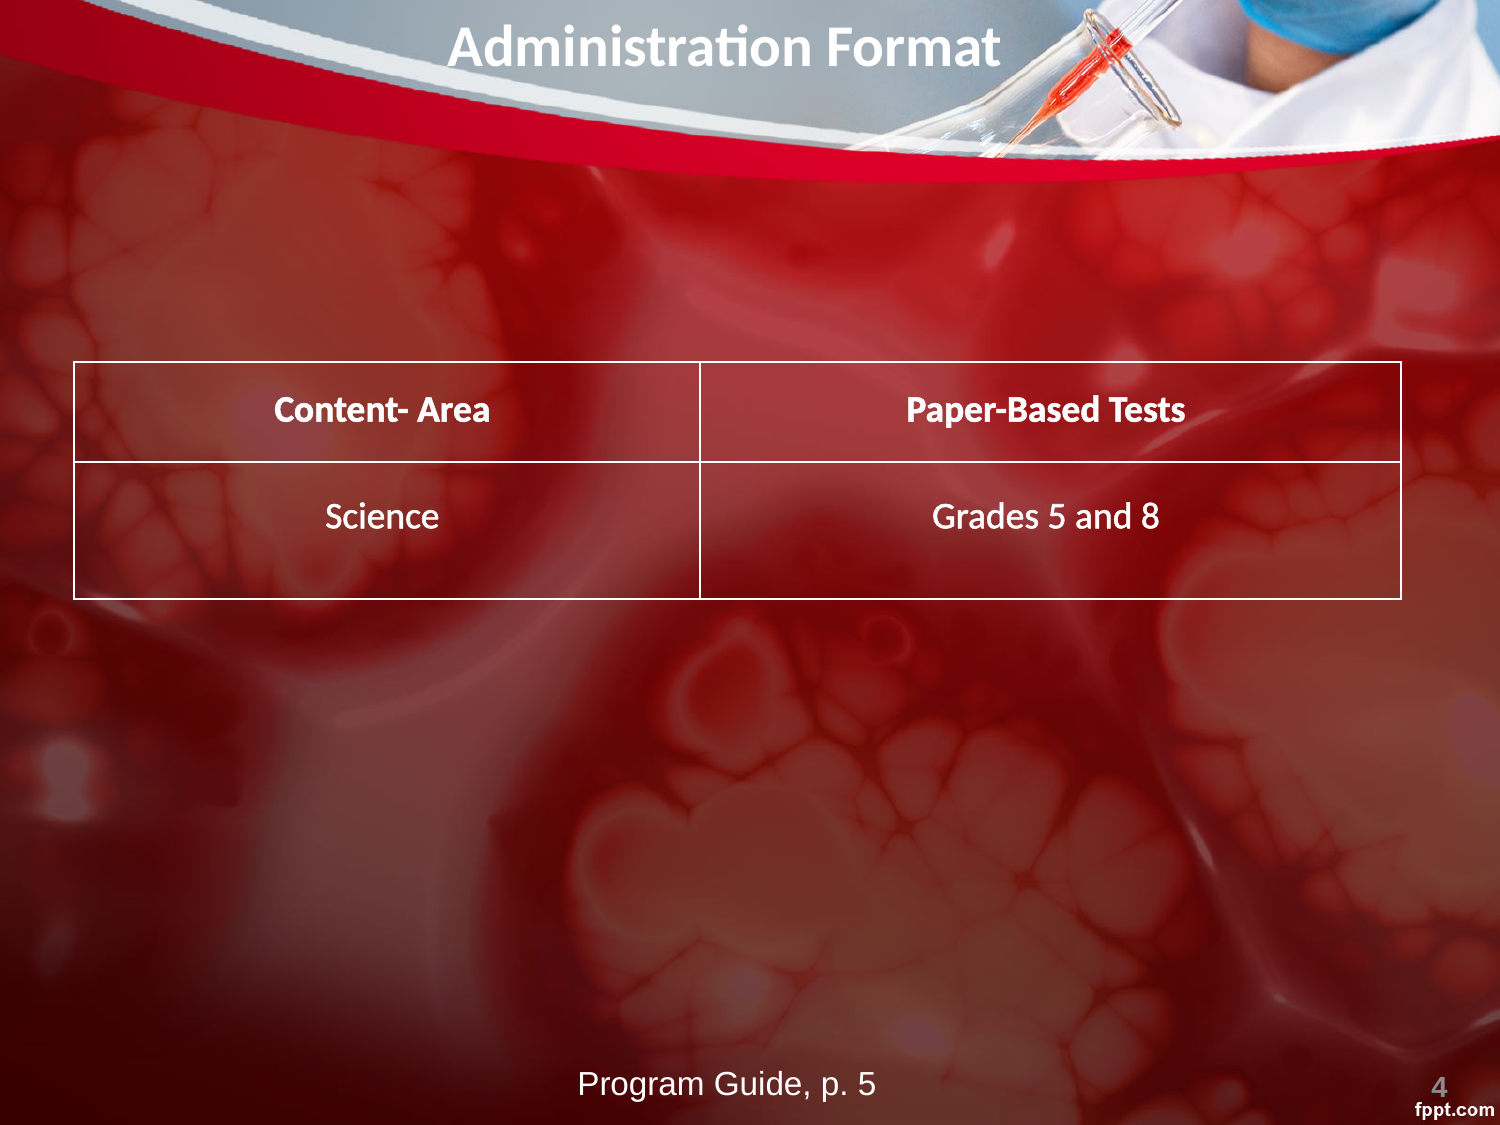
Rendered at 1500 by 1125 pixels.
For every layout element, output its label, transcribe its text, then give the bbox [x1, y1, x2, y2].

table_cell Grades 5 and 8 [701, 463, 1400, 598]
table_header Paper-Based Tests [701, 363, 1400, 461]
picture [0, 0, 1500, 1125]
text_box Program Guide, p. 5 [562, 1055, 1013, 1125]
table_cell Science [75, 463, 699, 598]
table_header Content- Area [75, 363, 699, 461]
slide_number 4 [1212, 1046, 1463, 1125]
title Administration Format [98, 0, 1352, 87]
